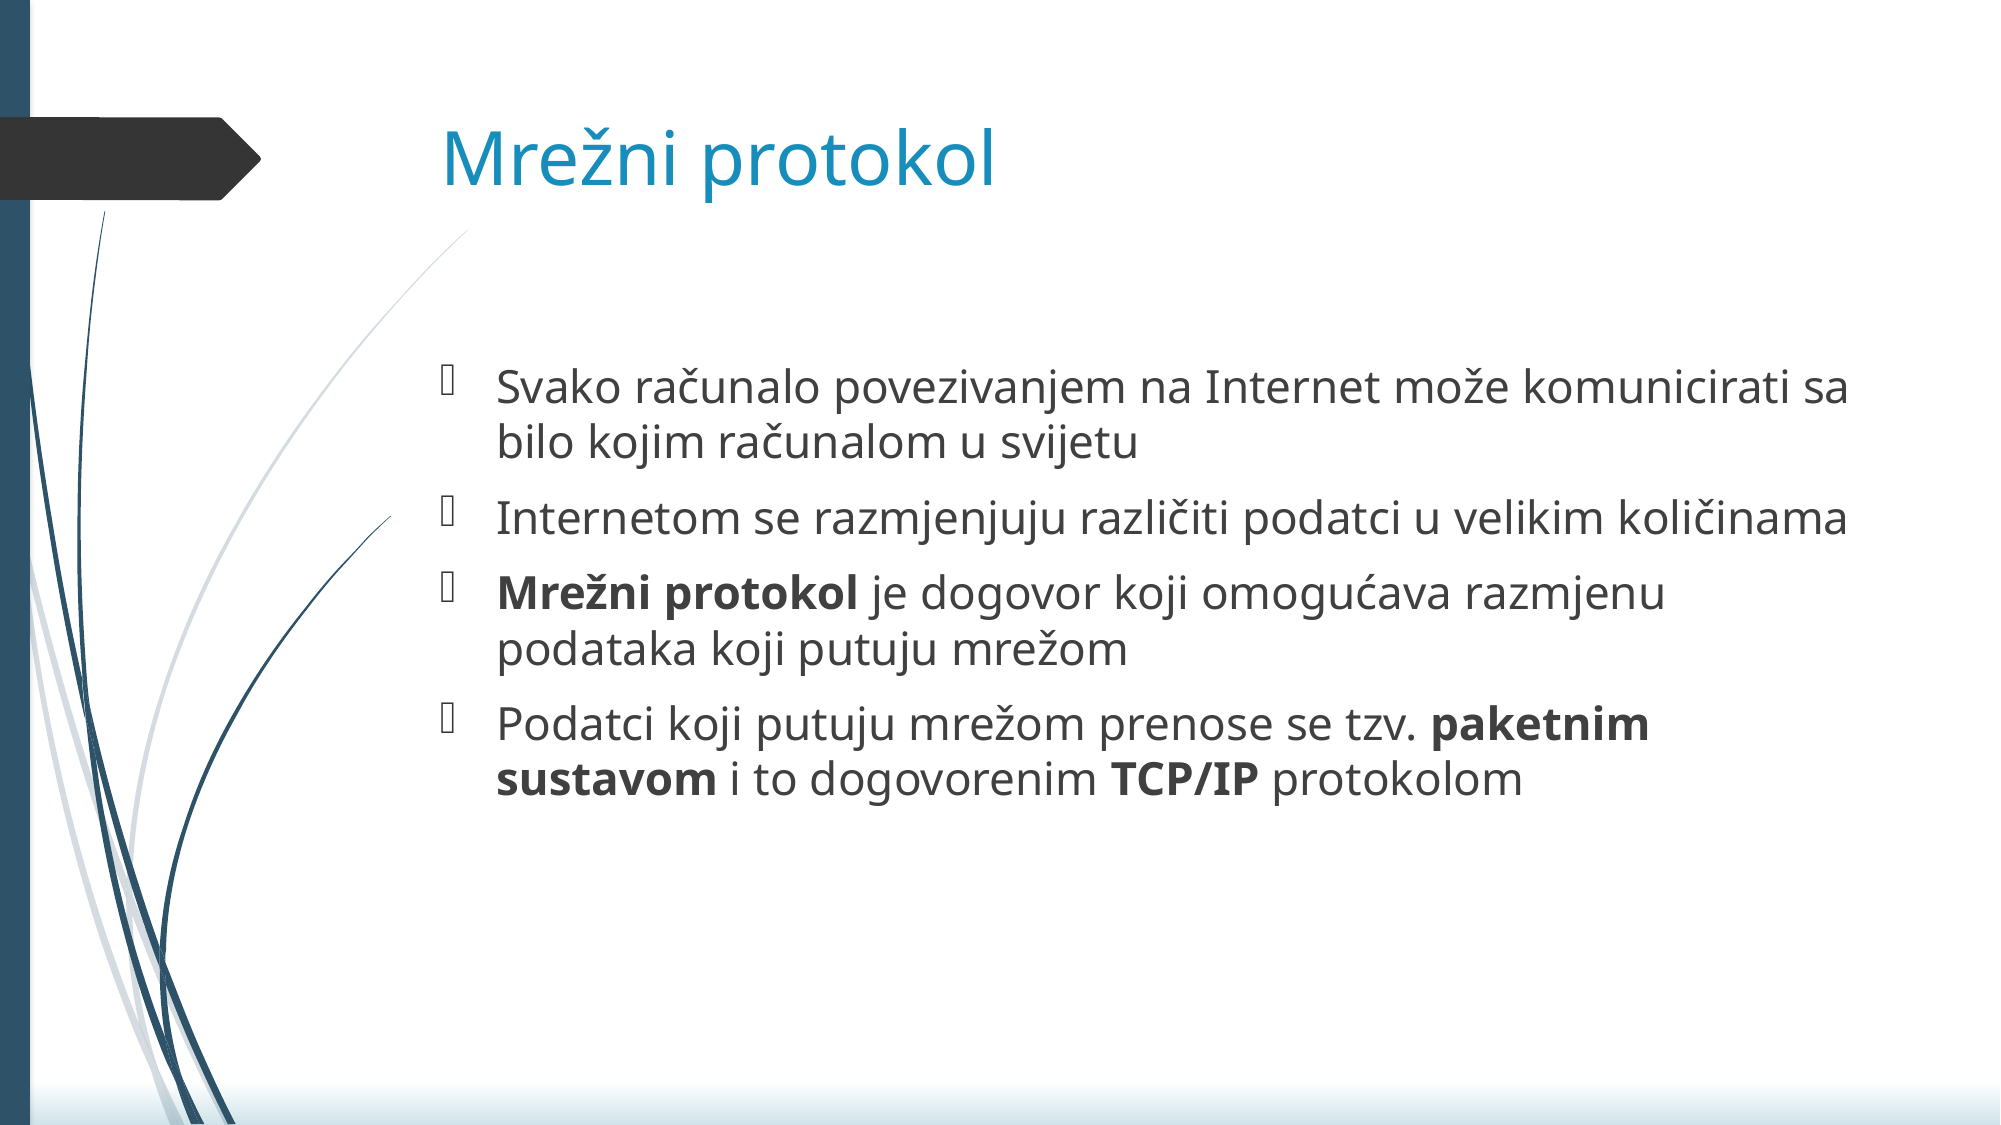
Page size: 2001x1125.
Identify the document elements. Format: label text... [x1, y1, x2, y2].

list Svako računalo povezivanjem na Internet može komunicirati sa bilo kojim računalom u svijetu Internetom se razmjenjuju različiti podatci u velikim količinama Mrežni protokol je dogovor koji omogućava razmjenu podataka koji putuju mrežom Podatci koji putuju mrežom prenose se tzv. paketnim sustavom i to dogovorenim TCP/IP protokolom [424, 350, 1888, 970]
title Mrežni protokol [425, 102, 1888, 313]
